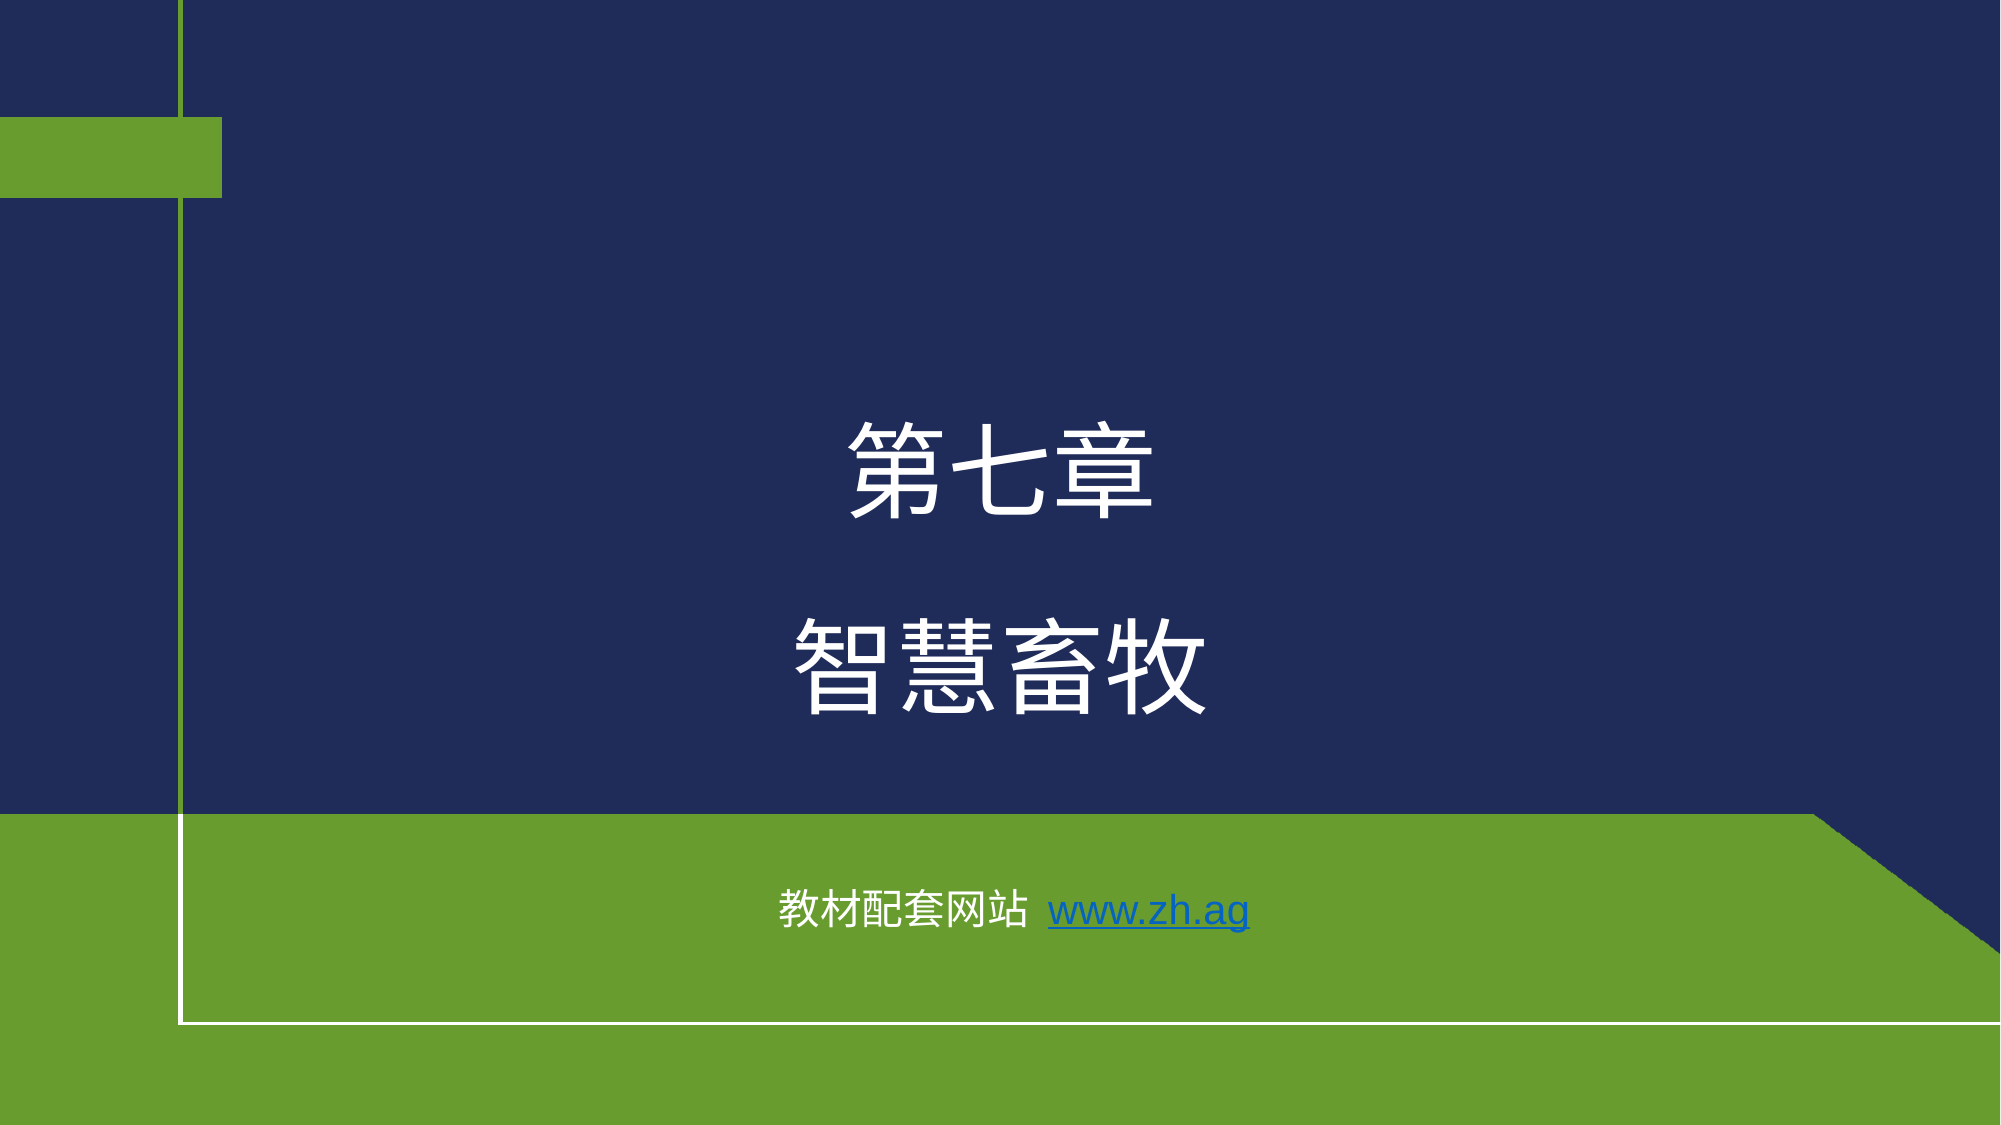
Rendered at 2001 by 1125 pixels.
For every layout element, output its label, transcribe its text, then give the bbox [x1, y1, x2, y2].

picture [0, 0, 2001, 1125]
text_box 教材配套网站 www.zh.ag [748, 872, 1281, 943]
list 第七章 智慧畜牧 [342, 335, 1657, 746]
